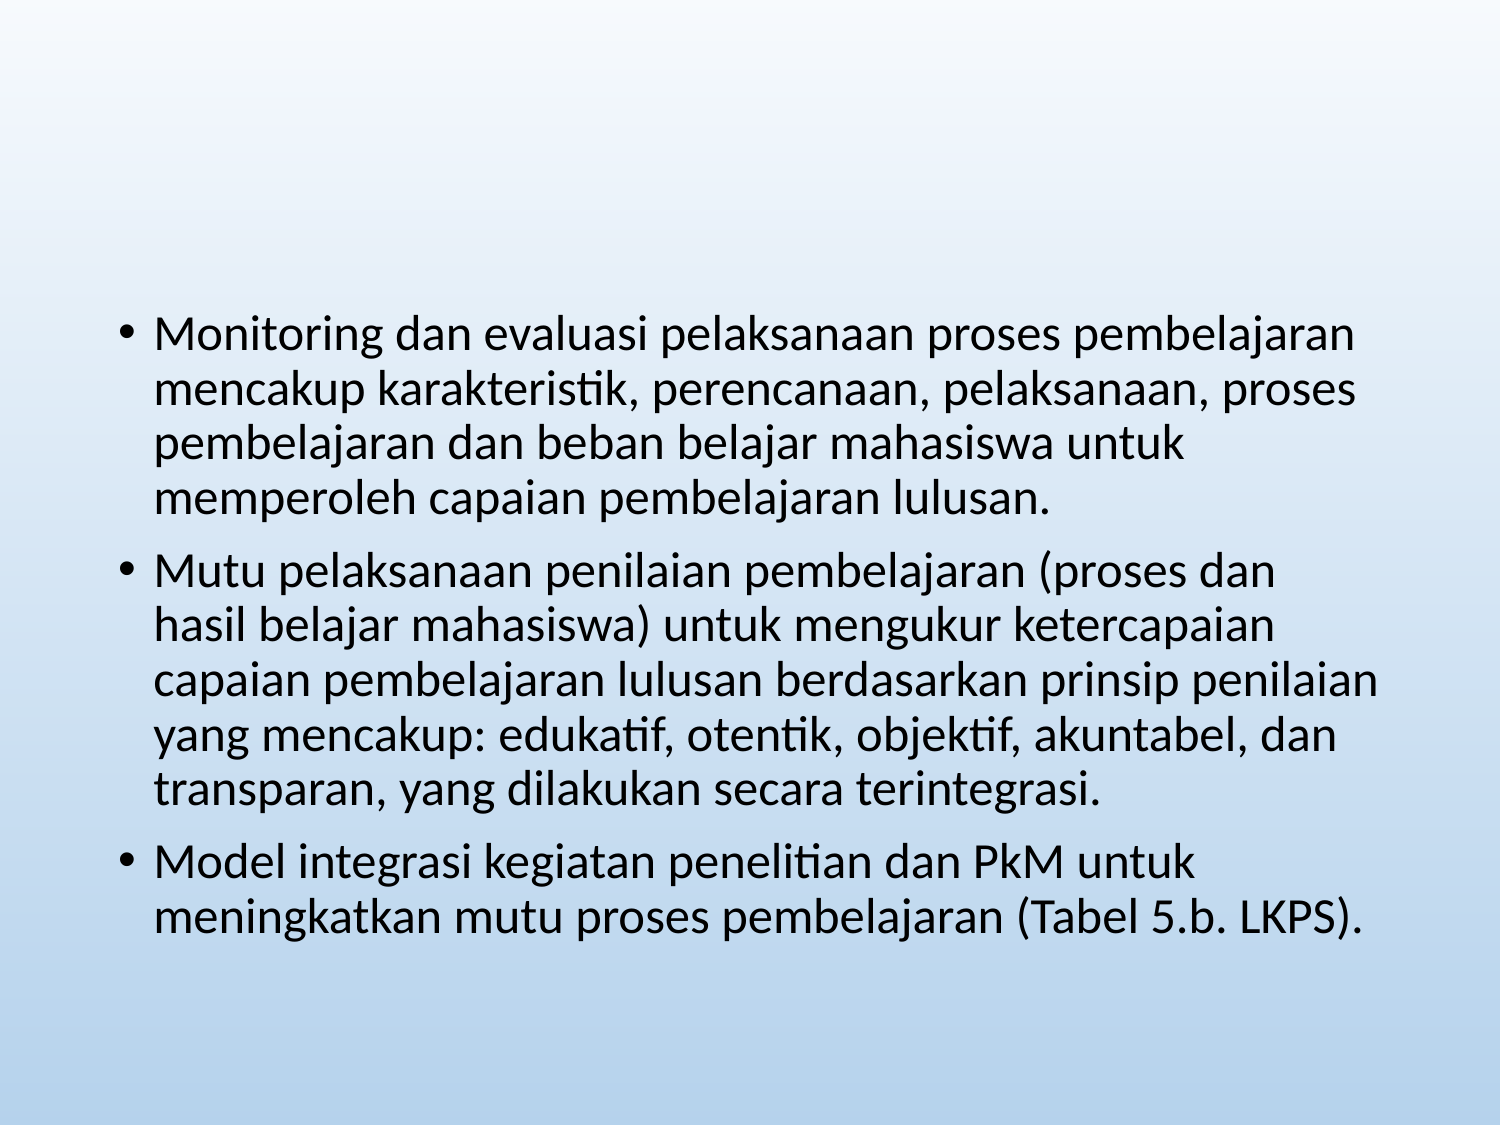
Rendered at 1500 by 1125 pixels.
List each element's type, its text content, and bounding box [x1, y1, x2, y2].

list Monitoring dan evaluasi pelaksanaan proses pembelajaran mencakup karakteristik, perencanaan, pelaksanaan, proses pembelajaran dan beban belajar mahasiswa untuk memperoleh capaian pembelajaran lulusan. Mutu pelaksanaan penilaian pembelajaran (proses dan hasil belajar mahasiswa) untuk mengukur ketercapaian capaian pembelajaran lulusan berdasarkan prinsip penilaian yang mencakup: edukatif, otentik, objektif, akuntabel, dan transparan, yang dilakukan secara terintegrasi. Model integrasi kegiatan penelitian dan PkM untuk meningkatkan mutu proses pembelajaran (Tabel 5.b. LKPS). [103, 299, 1397, 1014]
